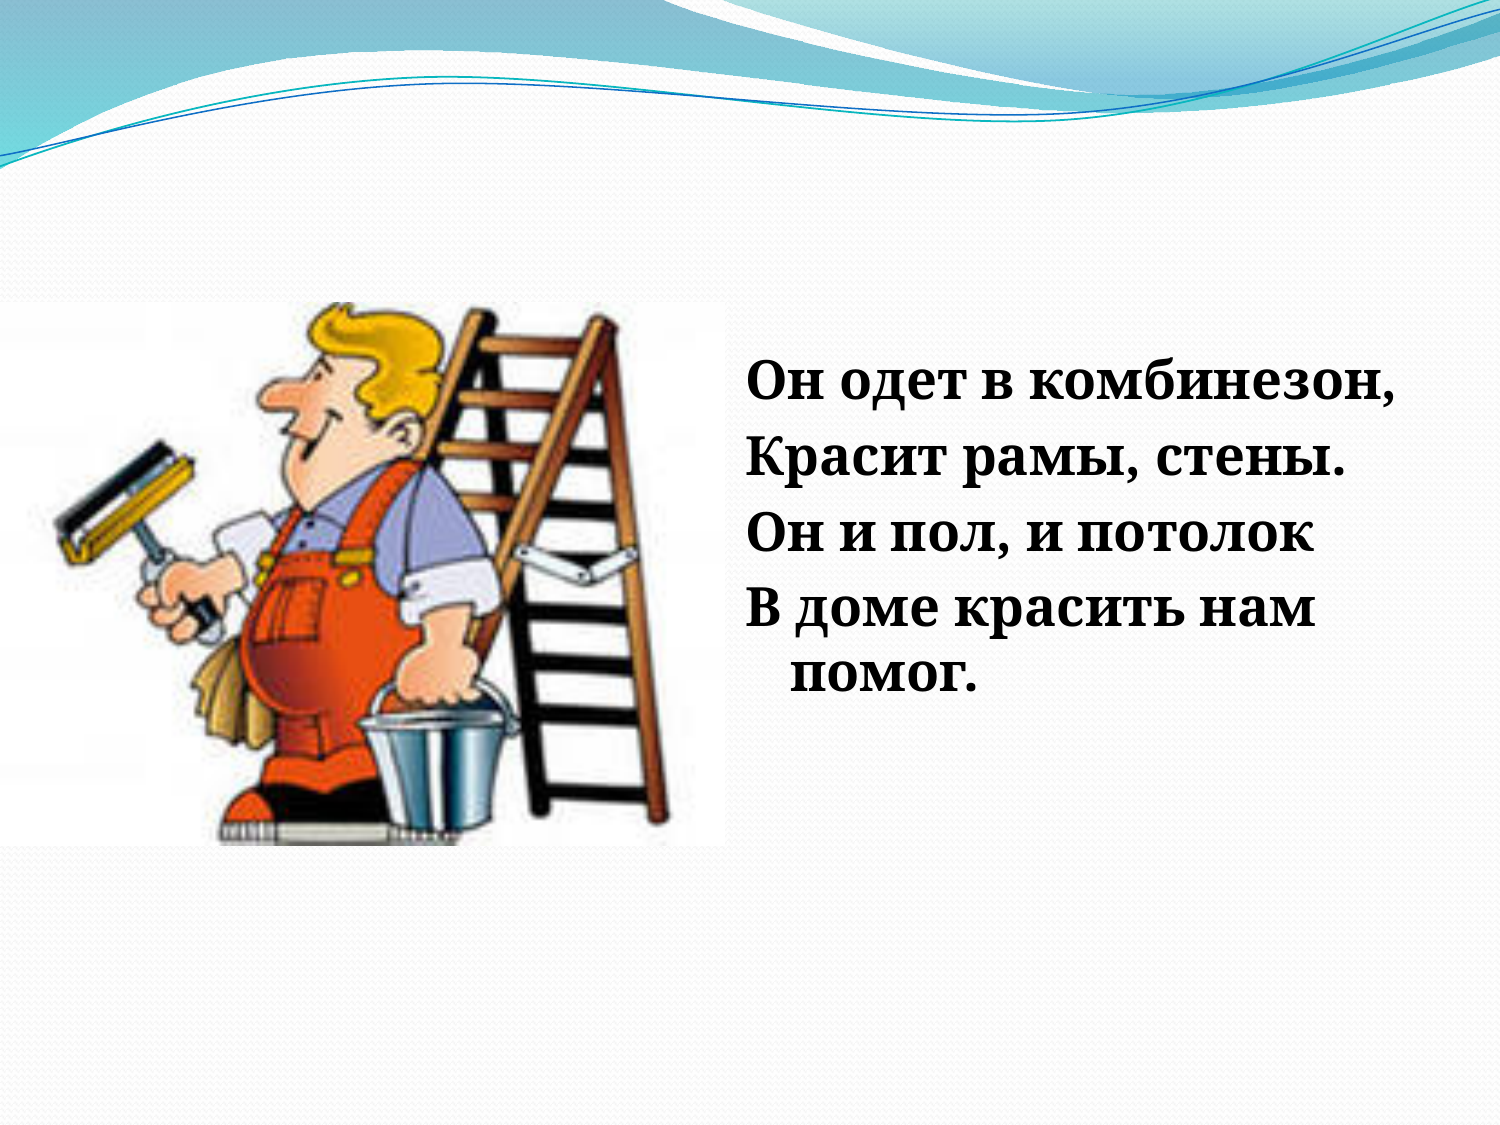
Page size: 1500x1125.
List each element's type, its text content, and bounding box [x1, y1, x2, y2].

list Он одет в комбинезон, Красит рамы, стены. Он и пол, и потолок В доме красить нам помог. [730, 338, 1500, 1059]
picture [0, 302, 725, 847]
